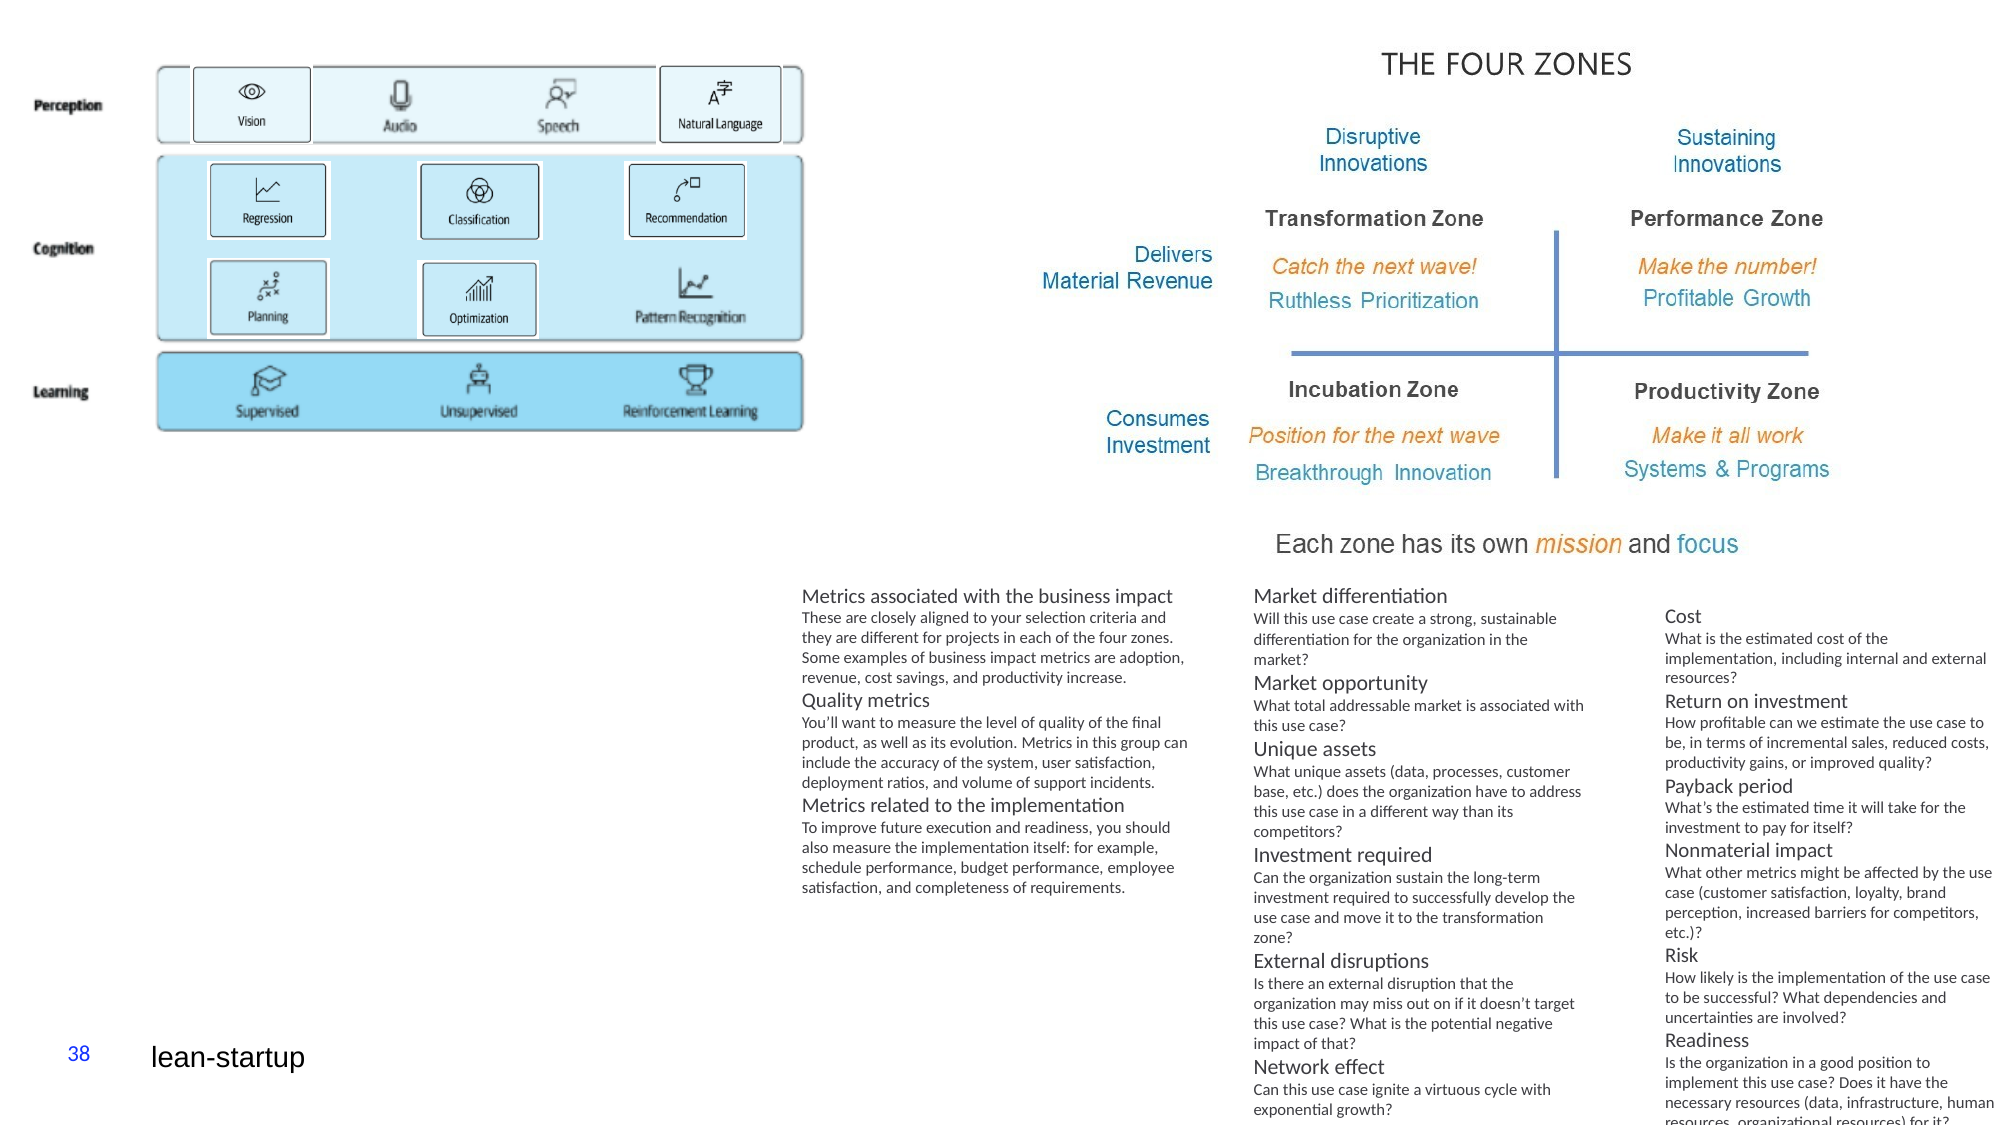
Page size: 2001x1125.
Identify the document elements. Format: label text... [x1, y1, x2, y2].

footer lean-startup [151, 1038, 747, 1084]
picture [974, 23, 1879, 574]
picture [29, 54, 815, 443]
text_box Metrics associated with the business impact These are closely aligned to your selection criteria and they are different for projects in each of the four zones. Some examples of business impact metrics are adoption, revenue, cost savings, and productivity increase. Quality metrics You’ll want to measure the level of quality of the final product, as well as its evolution. Metrics in this group can include the accuracy of the system, user satisfaction, deployment ratios, and volume of support incidents. Metrics related to the implementation To improve future execution and readiness, you should also measure the implementation itself: for example, schedule performance, budget performance, employee satisfaction, and completeness of requirements. [801, 582, 1198, 897]
text_box Market differentiation Will this use case create a strong, sustainable differentiation for the organization in the market? Market opportunity What total addressable market is associated with this use case? Unique assets What unique assets (data, processes, customer base, etc.) does the organization have to address this use case in a different way than its competitors? Investment required Can the organization sustain the long-term investment required to successfully develop the use case and move it to the transformation zone? External disruptions Is there an external disruption that the organization may miss out on if it doesn’t target this use case? What is the potential negative impact of that? Network effect Can this use case ignite a virtuous cycle with exponential growth? [1253, 582, 1587, 1119]
text_box Cost What is the estimated cost of the implementation, including internal and external resources? Return on investment How profitable can we estimate the use case to be, in terms of incremental sales, reduced costs, productivity gains, or improved quality? Payback period What’s the estimated time it will take for the investment to pay for itself? Nonmaterial impact What other metrics might be affected by the use case (customer satisfaction, loyalty, brand perception, increased barriers for competitors, etc.)? Risk How likely is the implementation of the use case to be successful? What dependencies and uncertainties are involved? Readiness Is the organization in a good position to implement this use case? Does it have the necessary resources (data, infrastructure, human resources, organizational resources) for it? [1665, 602, 1998, 1125]
slide_number 38 [67, 1038, 151, 1084]
